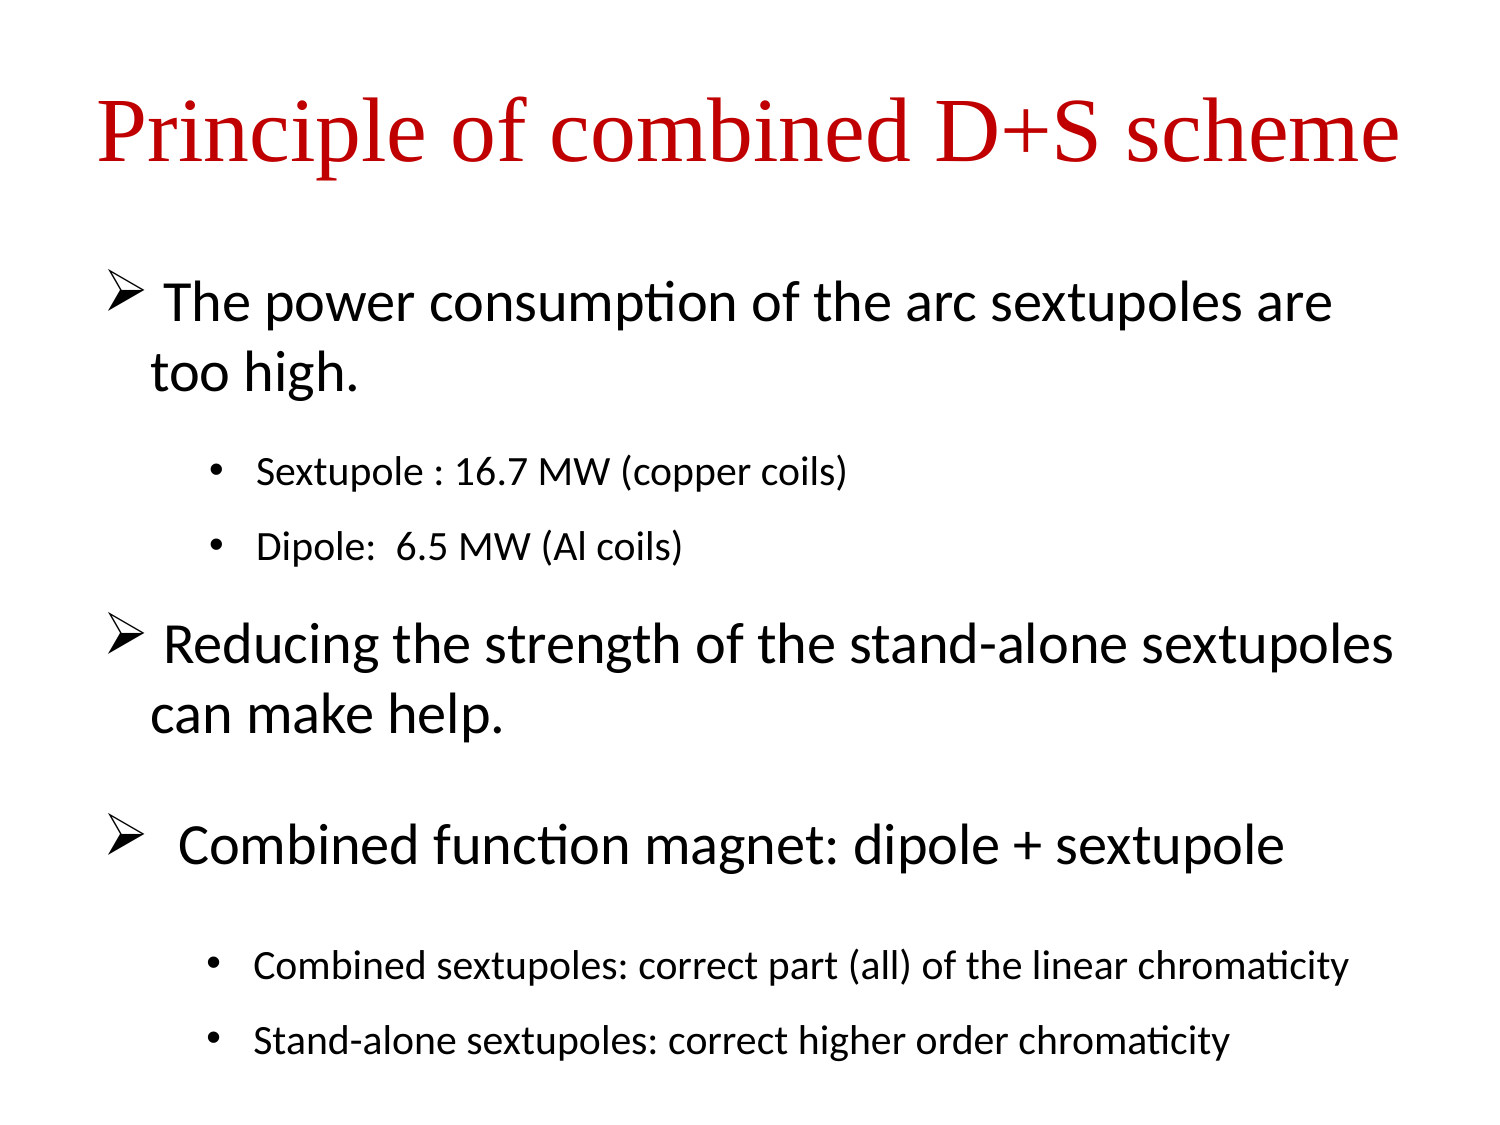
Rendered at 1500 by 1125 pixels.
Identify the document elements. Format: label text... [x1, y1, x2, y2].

text_box Combined sextupoles: correct part (all) of the linear chromaticity Stand-alone sextupoles: correct higher order chromaticity [191, 905, 1373, 1070]
title Principle of combined D+S scheme [75, 30, 1425, 219]
text_box Sextupole : 16.7 MW (copper coils) Dipole: 6.5 MW (Al coils) [194, 411, 864, 577]
text_box Reducing the strength of the stand-alone sextupoles can make help. [88, 597, 1447, 753]
text_box Combined function magnet: dipole + sextupole [88, 799, 1365, 884]
text_box The power consumption of the arc sextupoles are too high. [88, 255, 1412, 410]
